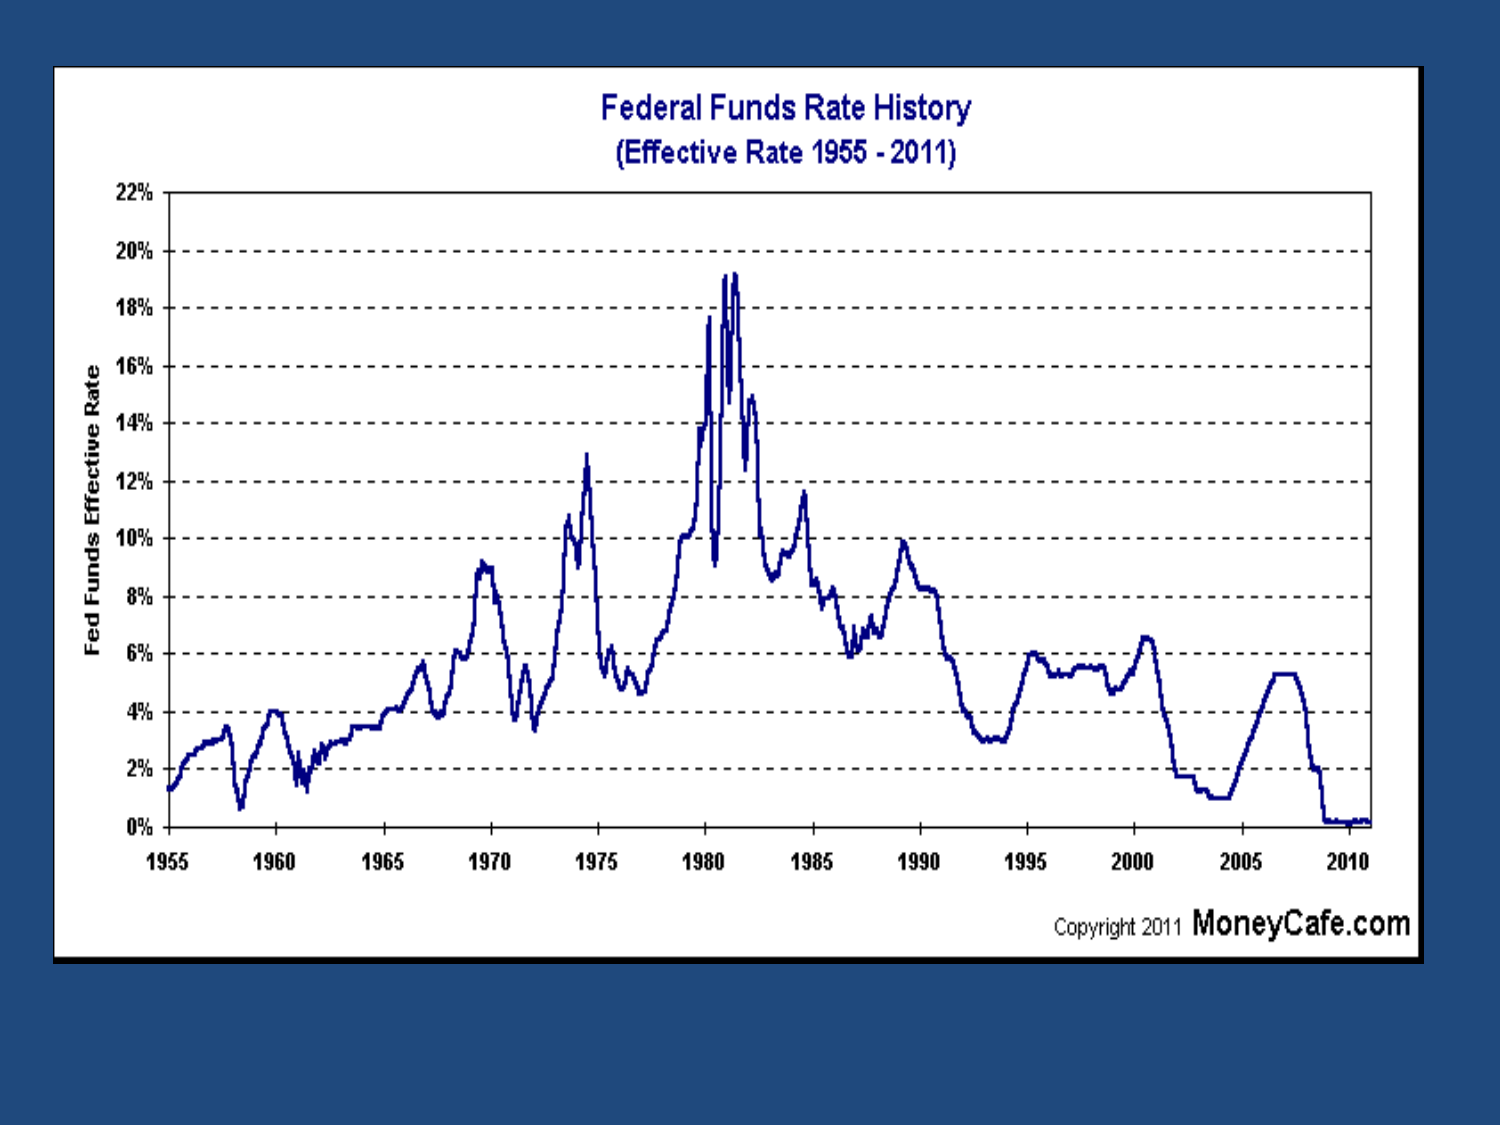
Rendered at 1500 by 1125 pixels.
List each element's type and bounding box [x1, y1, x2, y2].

picture [52, 66, 1424, 965]
